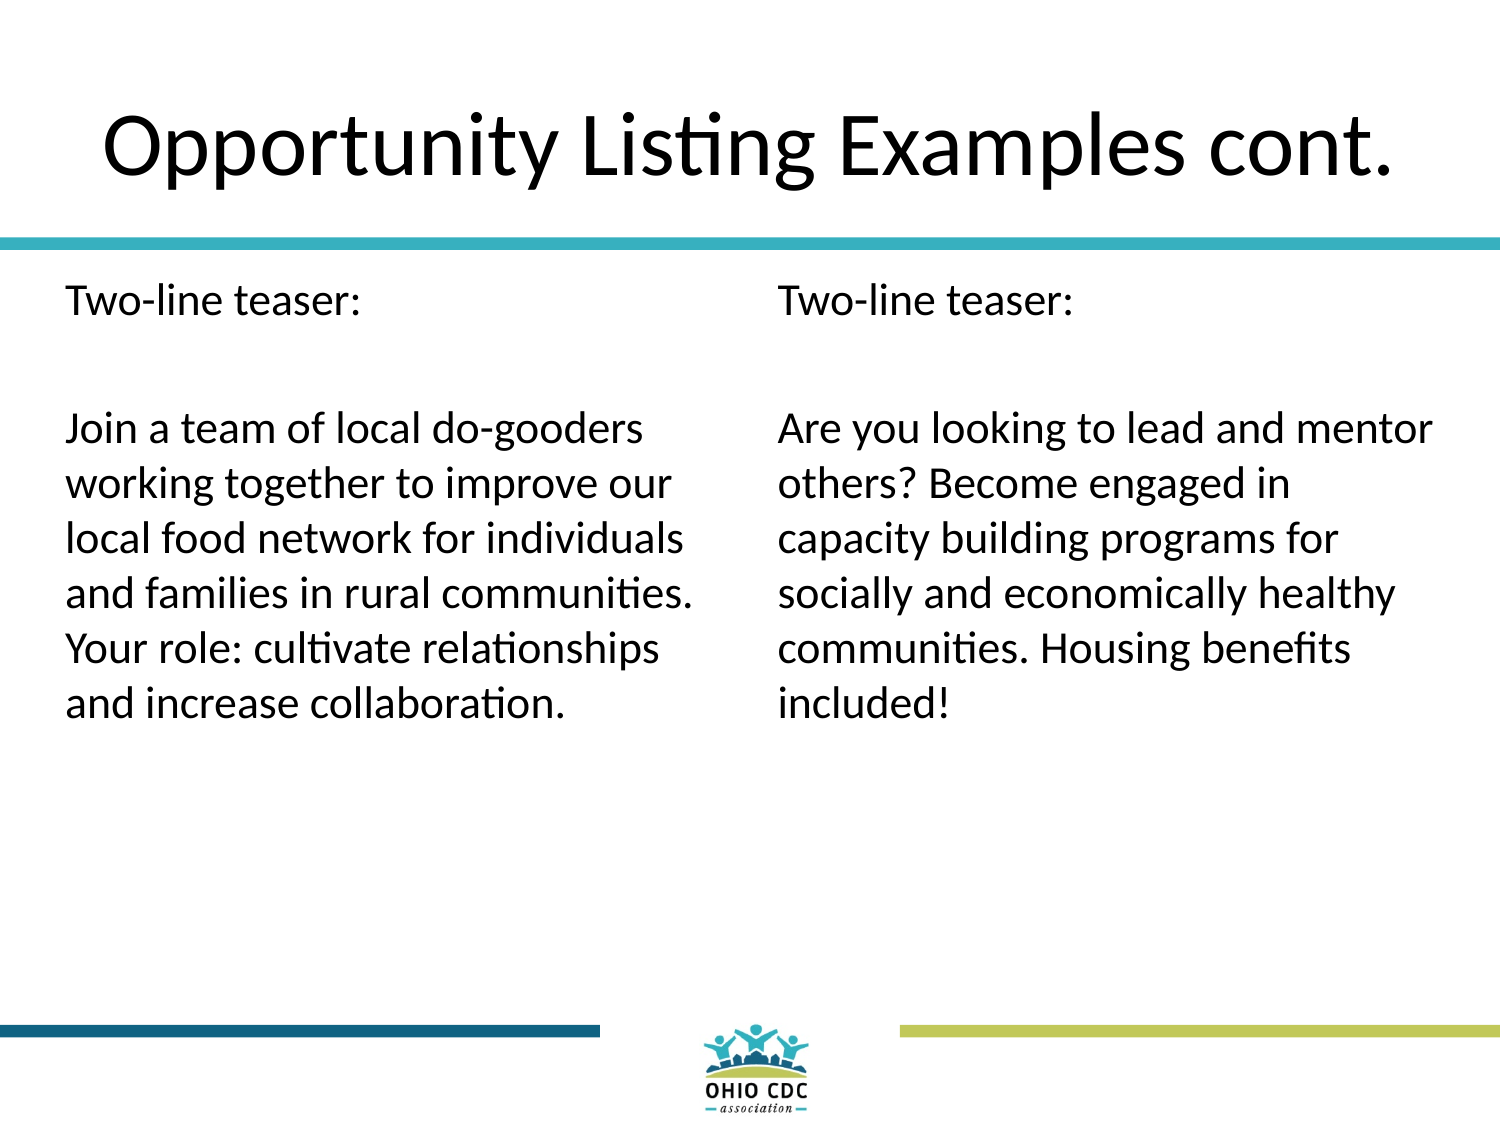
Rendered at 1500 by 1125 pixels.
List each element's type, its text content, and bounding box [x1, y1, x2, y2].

title Opportunity Listing Examples cont. [75, 45, 1425, 233]
list Two-line teaser: Are you looking to lead and mentor others? Become engaged in capacity building programs for socially and economically healthy communities. Housing benefits included! [762, 262, 1463, 1005]
list Two-line teaser: Join a team of local do-gooders working together to improve our local food network for individuals and families in rural communities. Your role: cultivate relationships and increase collaboration. [50, 262, 738, 1005]
picture [699, 1012, 813, 1125]
